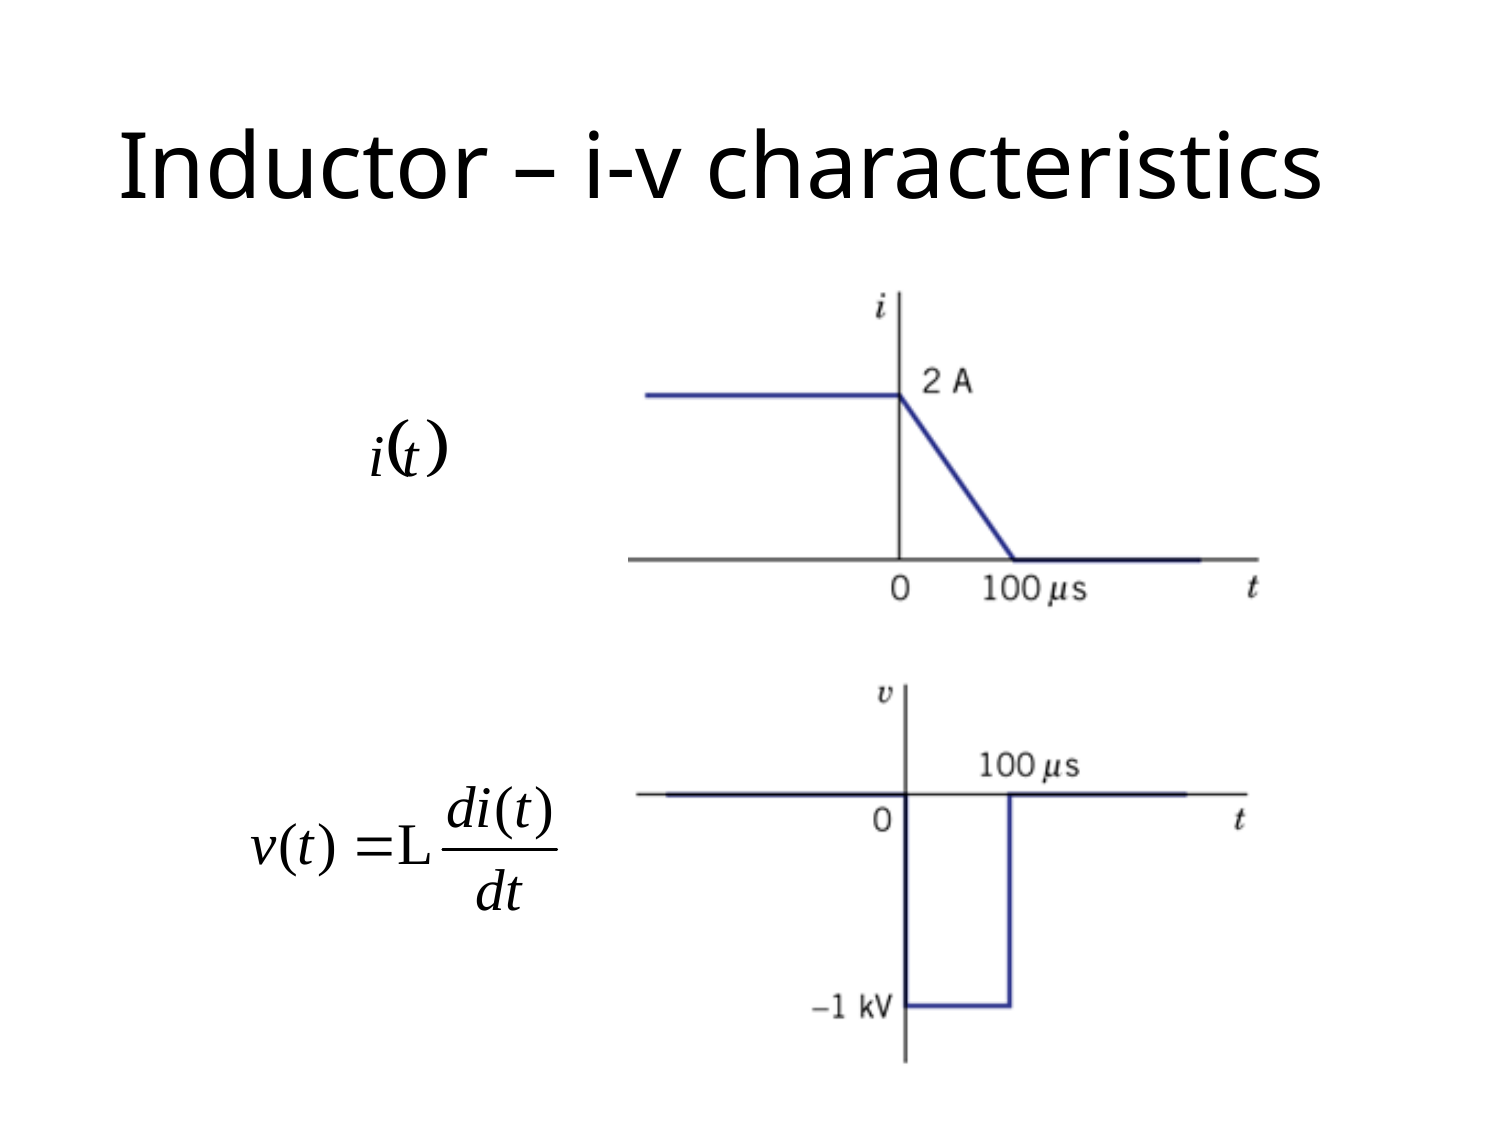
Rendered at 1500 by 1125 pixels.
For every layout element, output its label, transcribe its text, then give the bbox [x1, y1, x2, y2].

title Inductor – i-v characteristics [103, 59, 1397, 278]
picture [628, 675, 1271, 1069]
picture [628, 240, 1295, 636]
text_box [360, 417, 450, 502]
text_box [242, 770, 568, 924]
